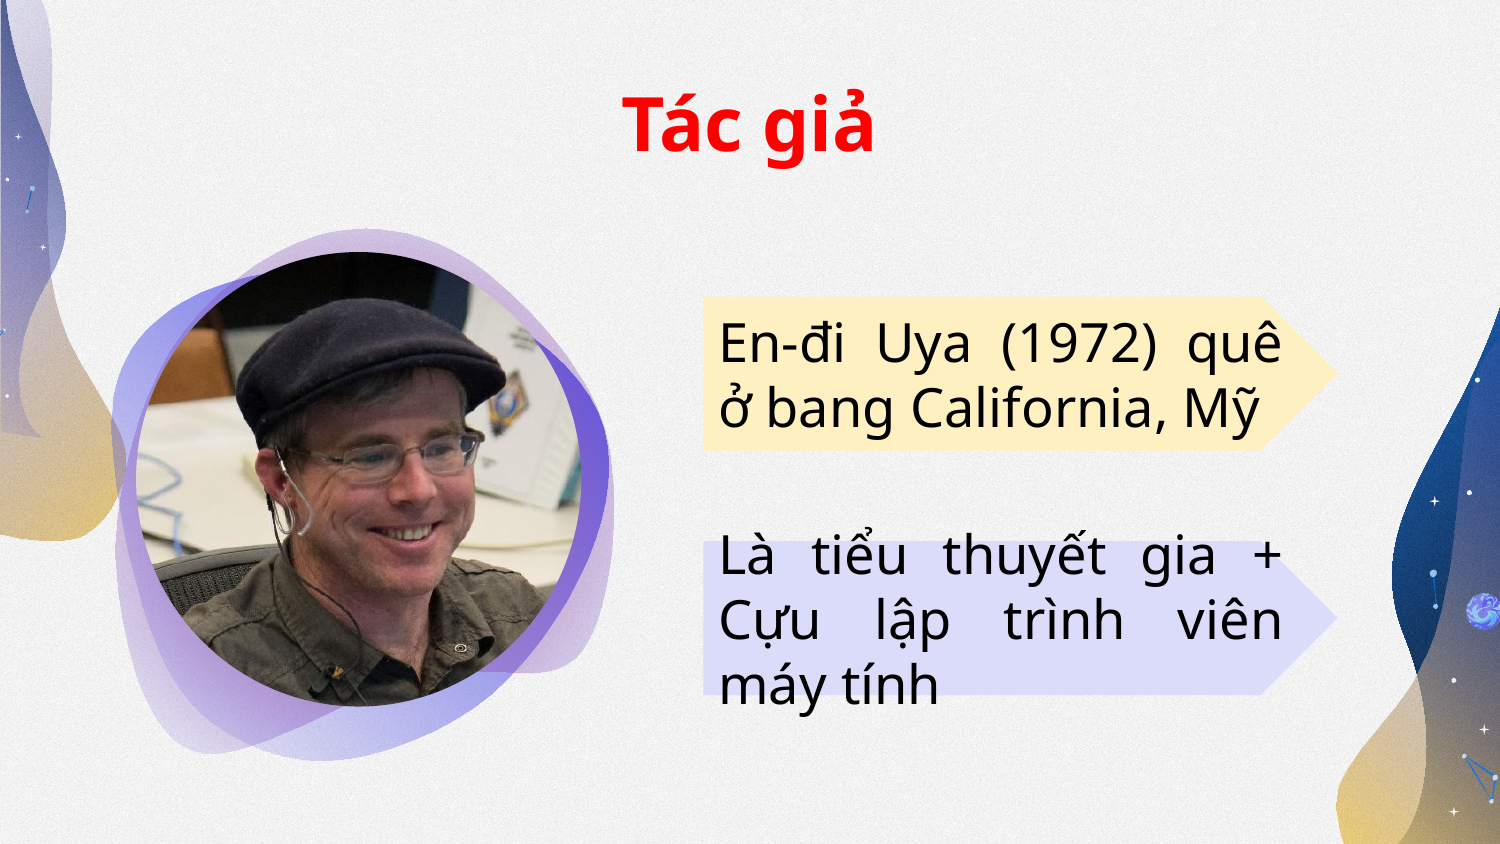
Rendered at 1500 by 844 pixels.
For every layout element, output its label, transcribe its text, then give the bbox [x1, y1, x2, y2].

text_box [111, 228, 615, 762]
title Tác giả [479, 61, 1021, 207]
text_box Là tiểu thuyết gia + Cựu lập trình viên máy tính [703, 541, 1338, 696]
text_box En-đi Uya (1972) quê ở bang California, Mỹ [703, 296, 1338, 451]
